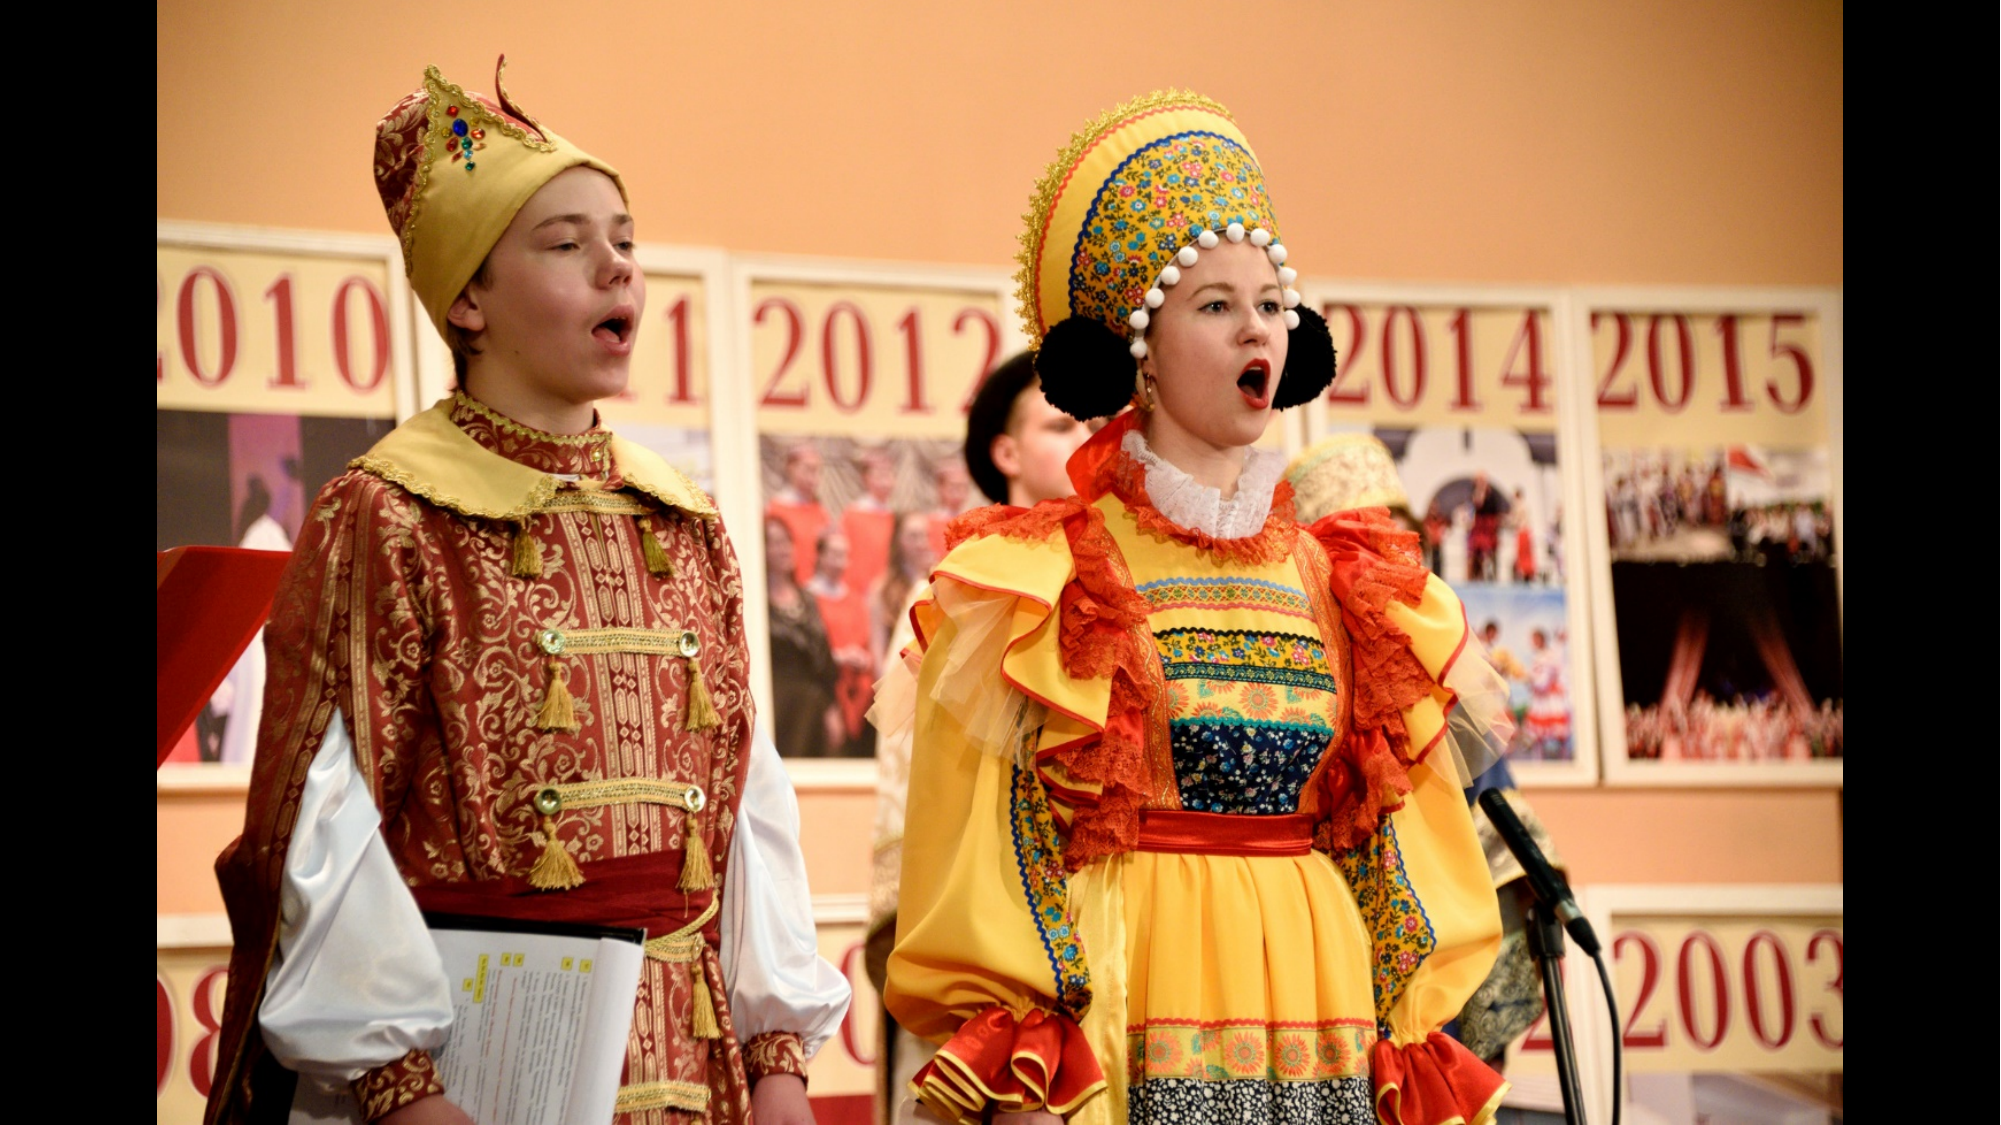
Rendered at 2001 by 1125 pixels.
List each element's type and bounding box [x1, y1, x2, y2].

picture [157, 0, 1843, 1125]
